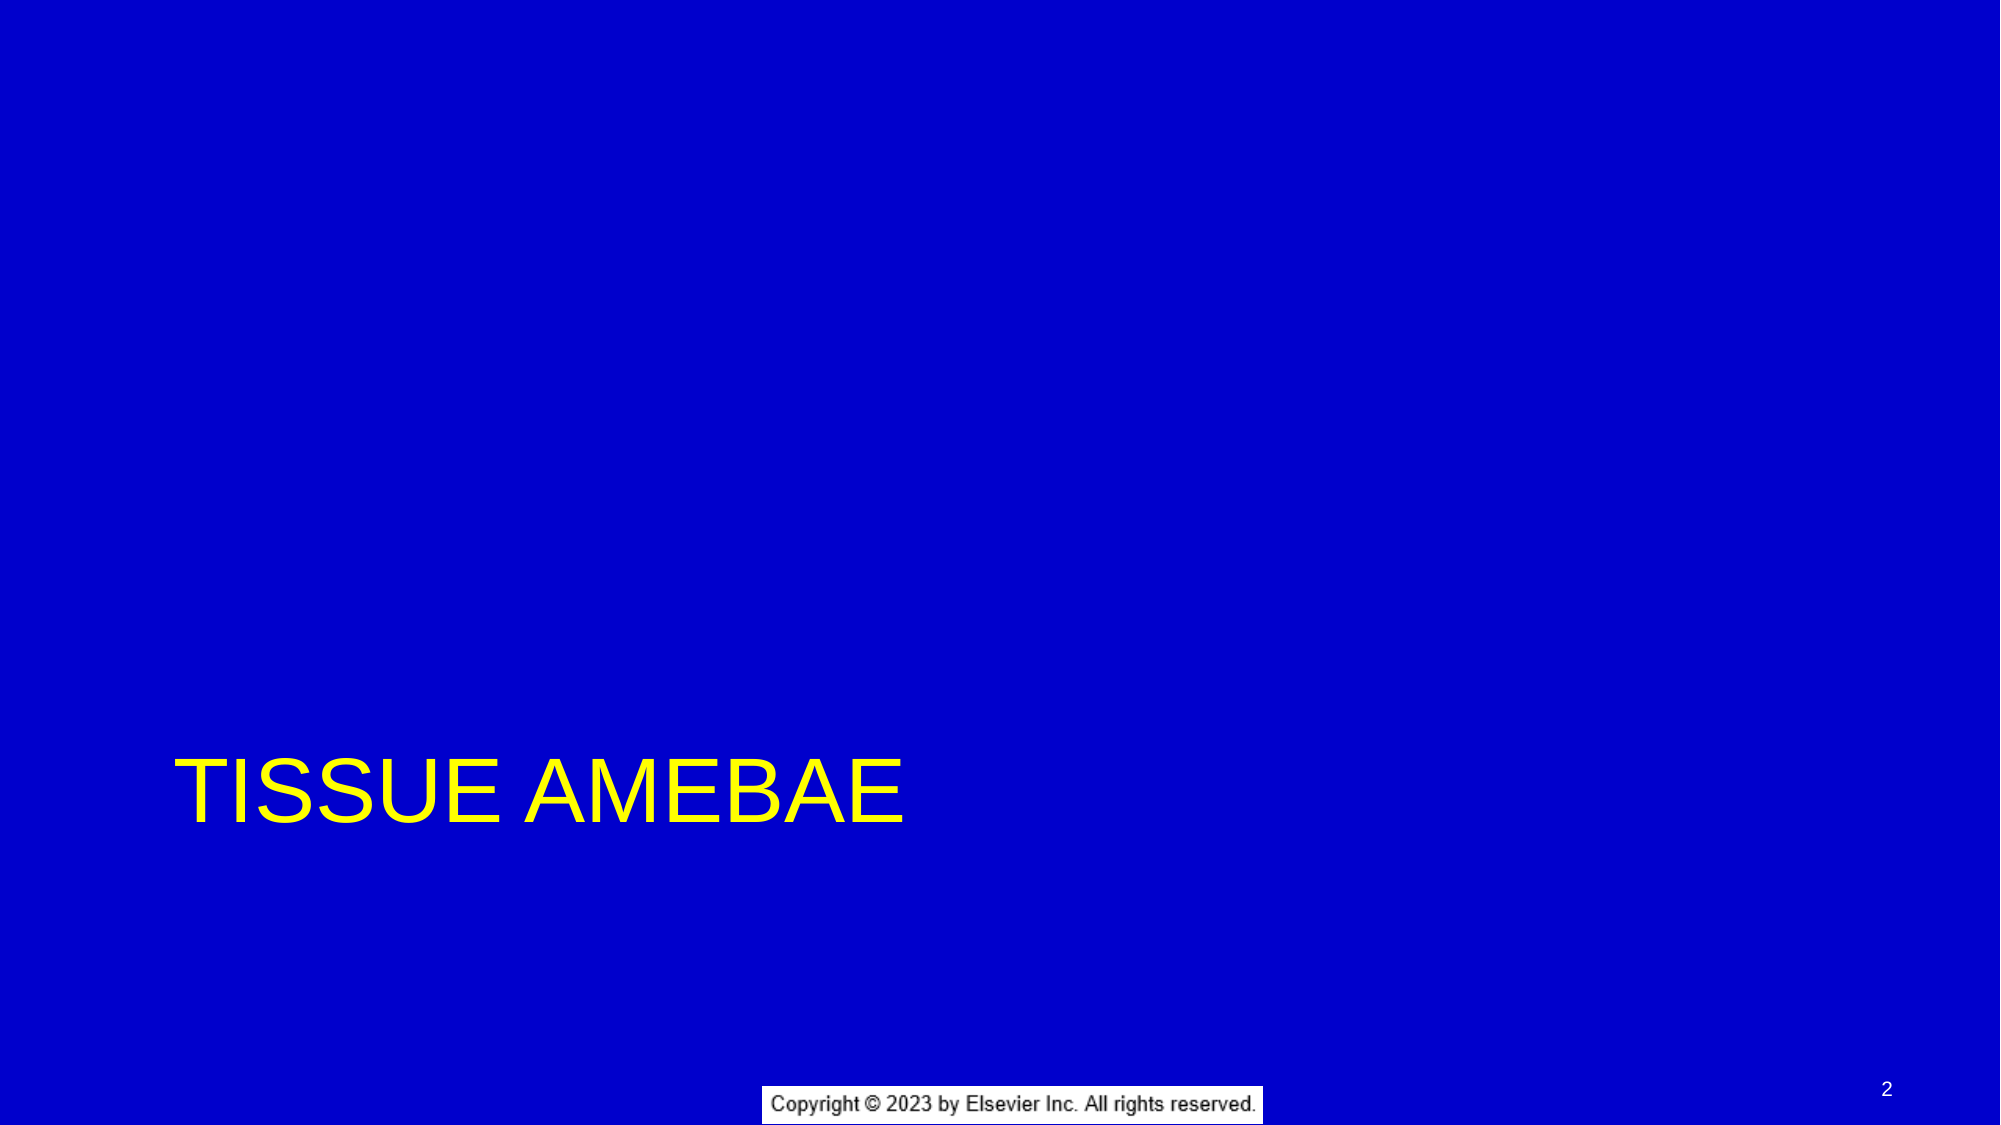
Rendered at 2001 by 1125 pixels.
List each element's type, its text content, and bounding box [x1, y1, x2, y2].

picture [762, 1086, 1263, 1124]
title Tissue amebae [157, 722, 1859, 947]
